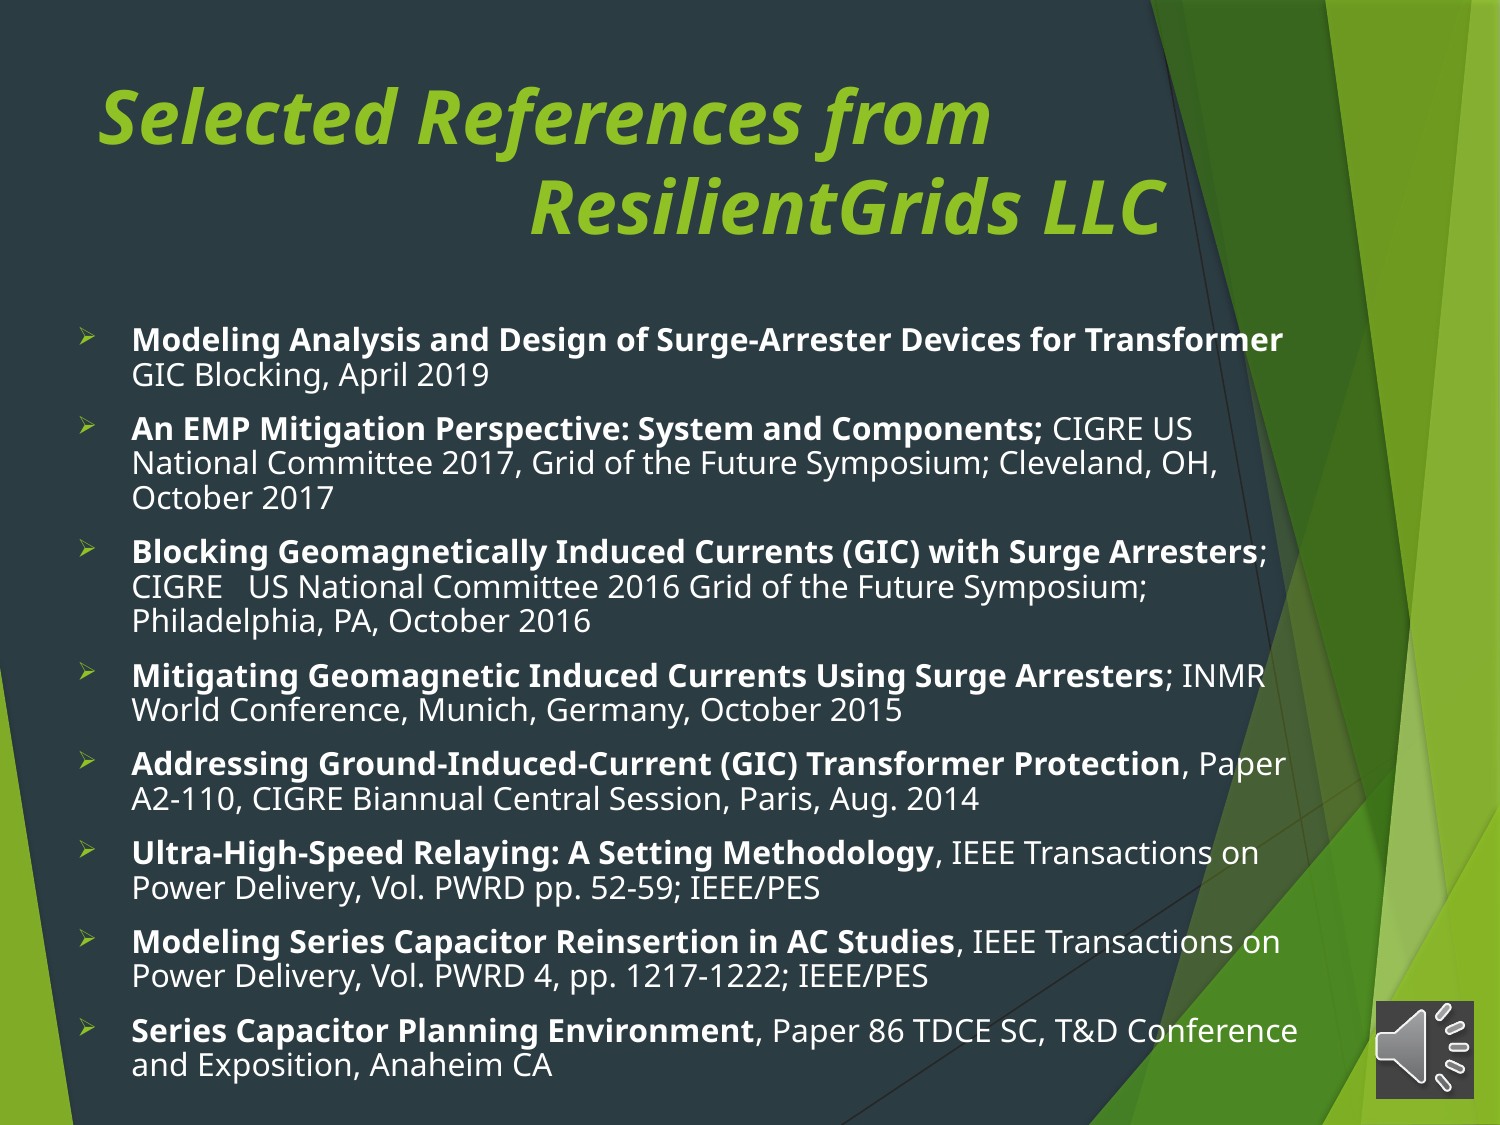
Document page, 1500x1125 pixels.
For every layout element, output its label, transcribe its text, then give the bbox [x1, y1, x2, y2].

text_box Selected References from ResilientGrids LLC [74, 62, 1213, 258]
picture [1374, 999, 1476, 1101]
text_box Modeling Analysis and Design of Surge-Arrester Devices for Transformer GIC Blocking, April 2019 An EMP Mitigation Perspective: System and Components; CIGRE US National Committee 2017, Grid of the Future Symposium; Cleveland, OH, October 2017 Blocking Geomagnetically Induced Currents (GIC) with Surge Arresters; CIGRE US National Committee 2016 Grid of the Future Symposium; Philadelphia, PA, October 2016 Mitigating Geomagnetic Induced Currents Using Surge Arresters; INMR World Conference, Munich, Germany, October 2015 Addressing Ground-Induced-Current (GIC) Transformer Protection, Paper A2-110, CIGRE Biannual Central Session, Paris, Aug. 2014 Ultra-High-Speed Relaying: A Setting Methodology, IEEE Transactions on Power Delivery, Vol. PWRD pp. 52-59; IEEE/PES Modeling Series Capacitor Reinsertion in AC Studies, IEEE Transactions on Power Delivery, Vol. PWRD 4, pp. 1217-1222; IEEE/PES Series Capacitor Planning Environment, Paper 86 TDCE SC, T&D Conference and Exposition, Anaheim CA [62, 316, 1315, 1094]
